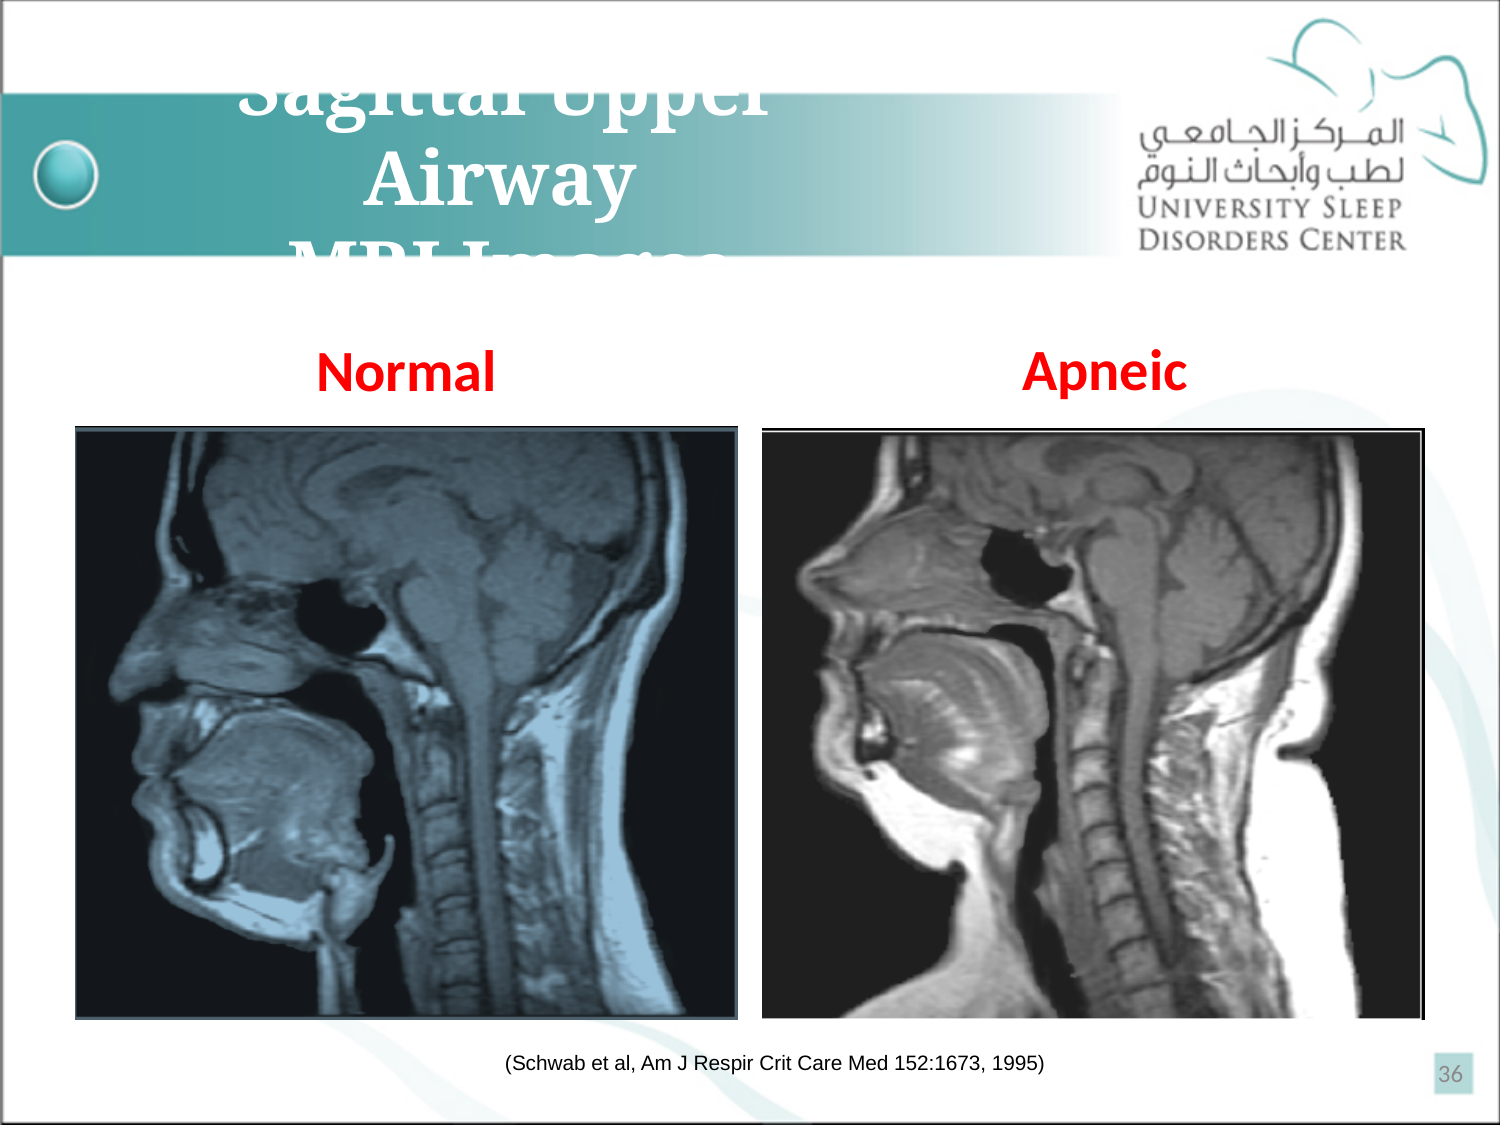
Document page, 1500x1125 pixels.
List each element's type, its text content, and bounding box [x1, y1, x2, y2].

list Normal [75, 305, 738, 411]
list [762, 428, 1426, 1020]
title Sagittal Upper Airway MRI Images [105, 93, 914, 258]
picture [0, 0, 1500, 1125]
list Apneic [773, 304, 1437, 410]
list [74, 426, 738, 1020]
text_box (Schwab et al, Am J Respir Crit Care Med 152:1673, 1995) [468, 1041, 1082, 1125]
slide_number 36 [1417, 1042, 1484, 1103]
